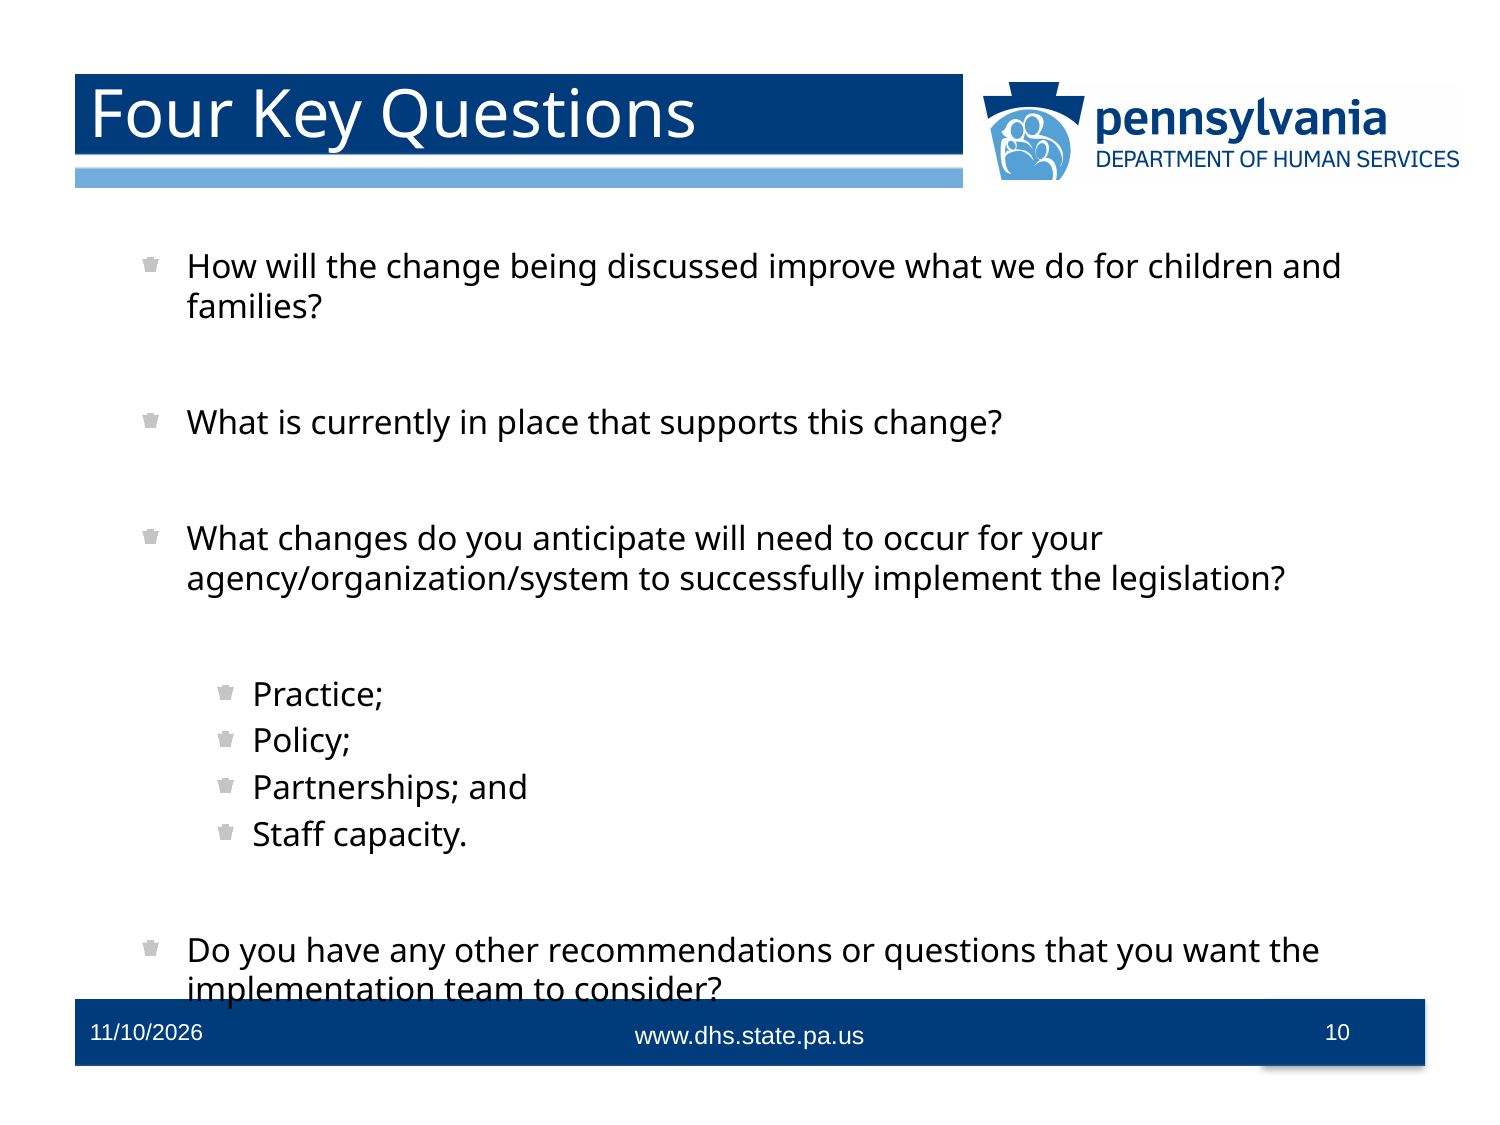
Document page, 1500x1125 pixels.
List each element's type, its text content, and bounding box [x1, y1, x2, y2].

picture [75, 1013, 1425, 1066]
picture [214, 681, 238, 705]
picture [139, 253, 163, 277]
picture [214, 774, 238, 798]
picture [214, 820, 238, 845]
title Four Key Questions [75, 63, 963, 138]
picture [139, 409, 163, 433]
picture [983, 82, 1459, 180]
slide_number 10 [1250, 999, 1425, 1063]
list How will the change being discussed improve what we do for children and families? What is currently in place that supports this change? What changes do you anticipate will need to occur for your agency/organization/system to successfully implement the legislation? Practice; Policy; Partnerships; and Staff capacity. Do you have any other recommendations or questions that you want the implementation team to consider? [50, 237, 1413, 1013]
picture [139, 936, 163, 961]
picture [139, 525, 163, 549]
picture [75, 138, 963, 188]
picture [214, 727, 238, 752]
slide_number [75, 1013, 425, 1063]
